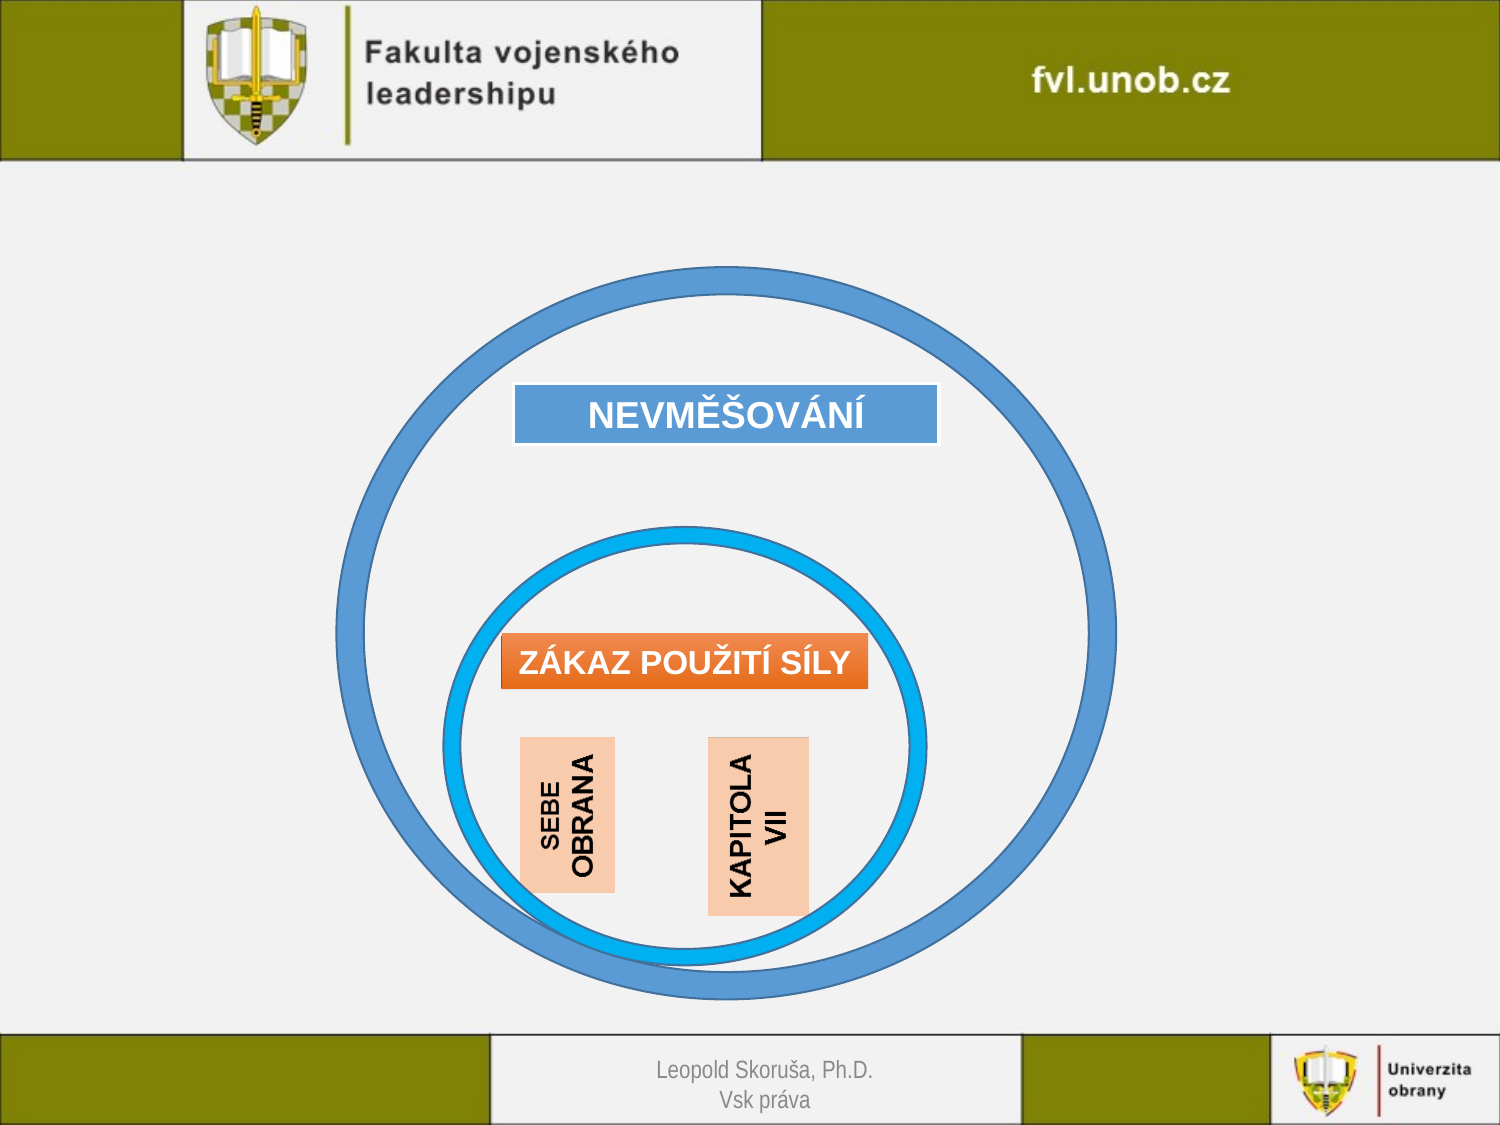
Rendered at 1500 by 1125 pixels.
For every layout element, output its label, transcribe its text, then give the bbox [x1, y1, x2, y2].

text_box [443, 527, 927, 966]
picture [0, 0, 1500, 1125]
text_box NEVMĚŠOVÁNÍ [513, 383, 939, 445]
text_box [336, 267, 1117, 1000]
text_box ZÁKAZ POUŽITÍ SÍLY [501, 633, 869, 689]
text_box [1059, 1042, 1397, 1103]
text_box Leopold Skoruša, Ph.D. Vsk práva [496, 1042, 1034, 1125]
